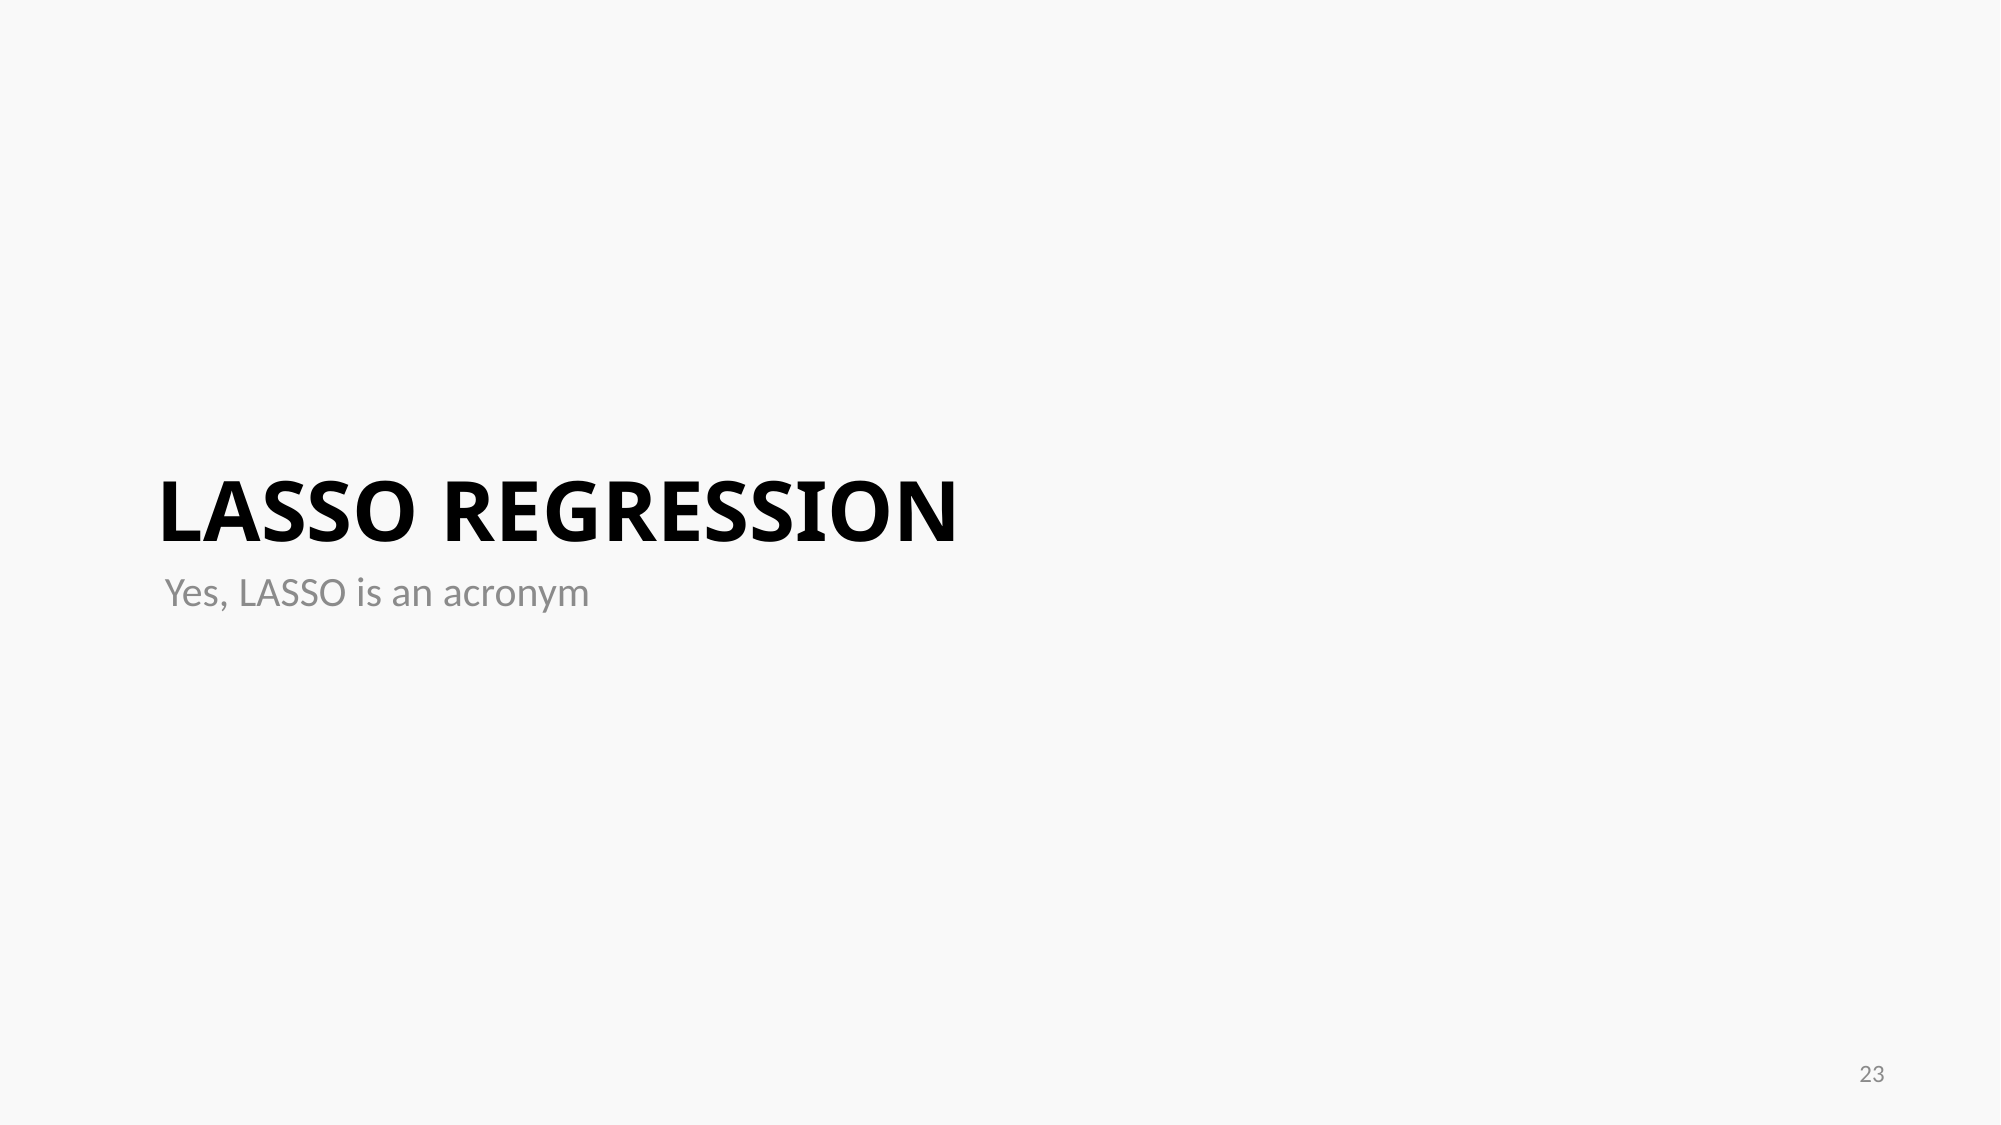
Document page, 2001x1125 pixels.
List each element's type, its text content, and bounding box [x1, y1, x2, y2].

slide_number 23 [1433, 1042, 1900, 1103]
list Yes, LASSO is an acronym [150, 562, 1850, 623]
title LASSO regression [142, 450, 1842, 675]
